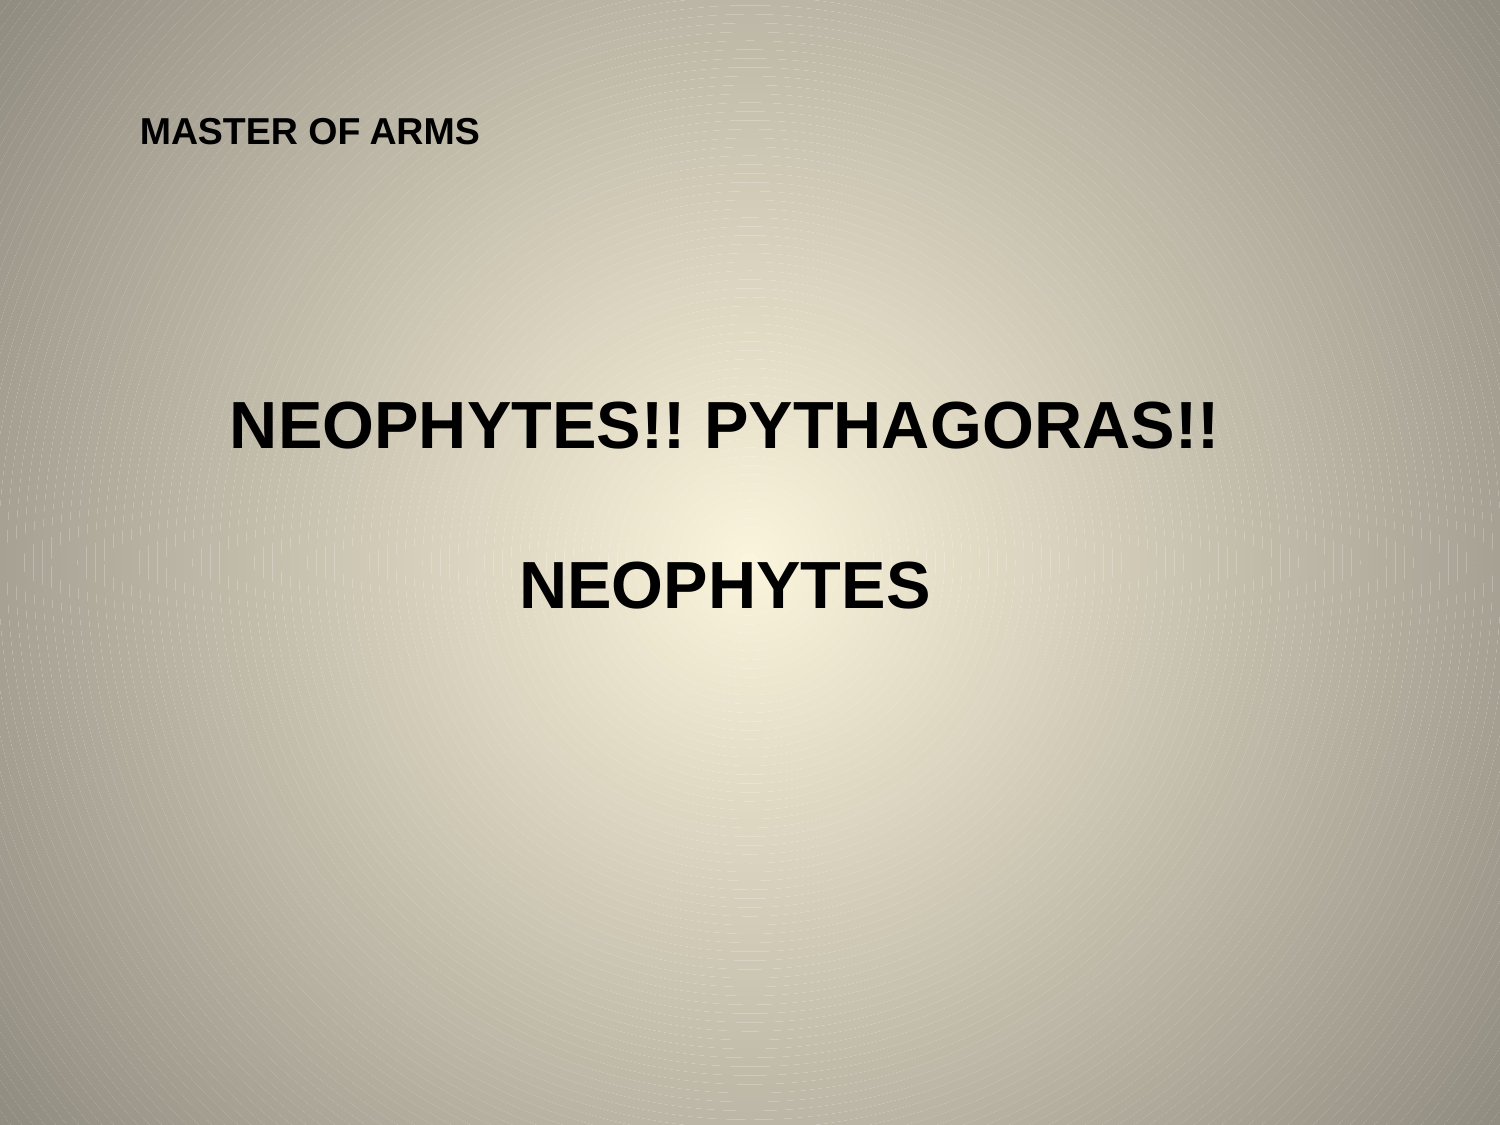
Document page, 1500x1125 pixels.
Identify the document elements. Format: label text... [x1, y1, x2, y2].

text_box NEOPHYTES!! PYTHAGORAS!! NEOPHYTES [87, 374, 1363, 630]
text_box MASTER OF ARMS [125, 99, 600, 160]
